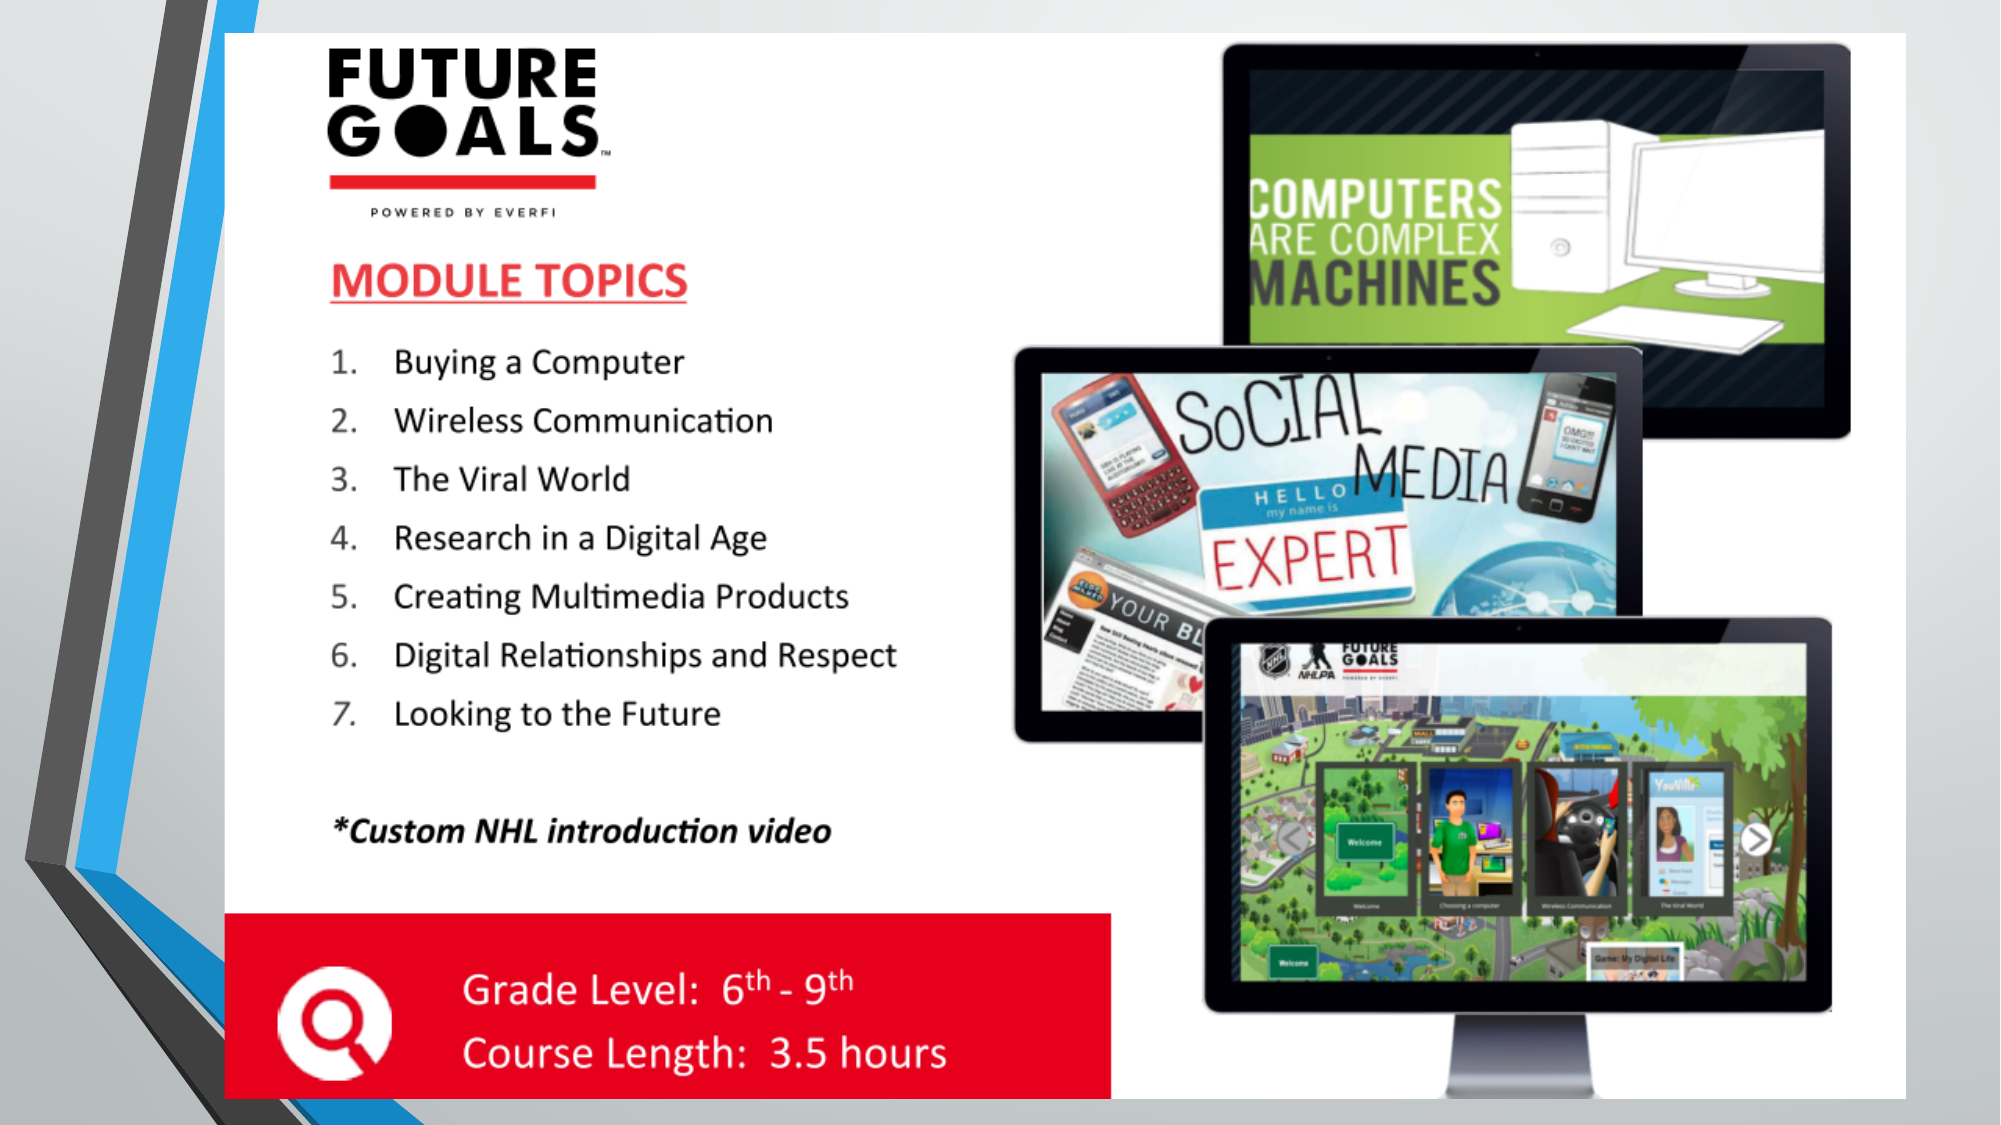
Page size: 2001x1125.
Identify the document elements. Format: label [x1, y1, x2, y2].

picture [224, 33, 1907, 1100]
